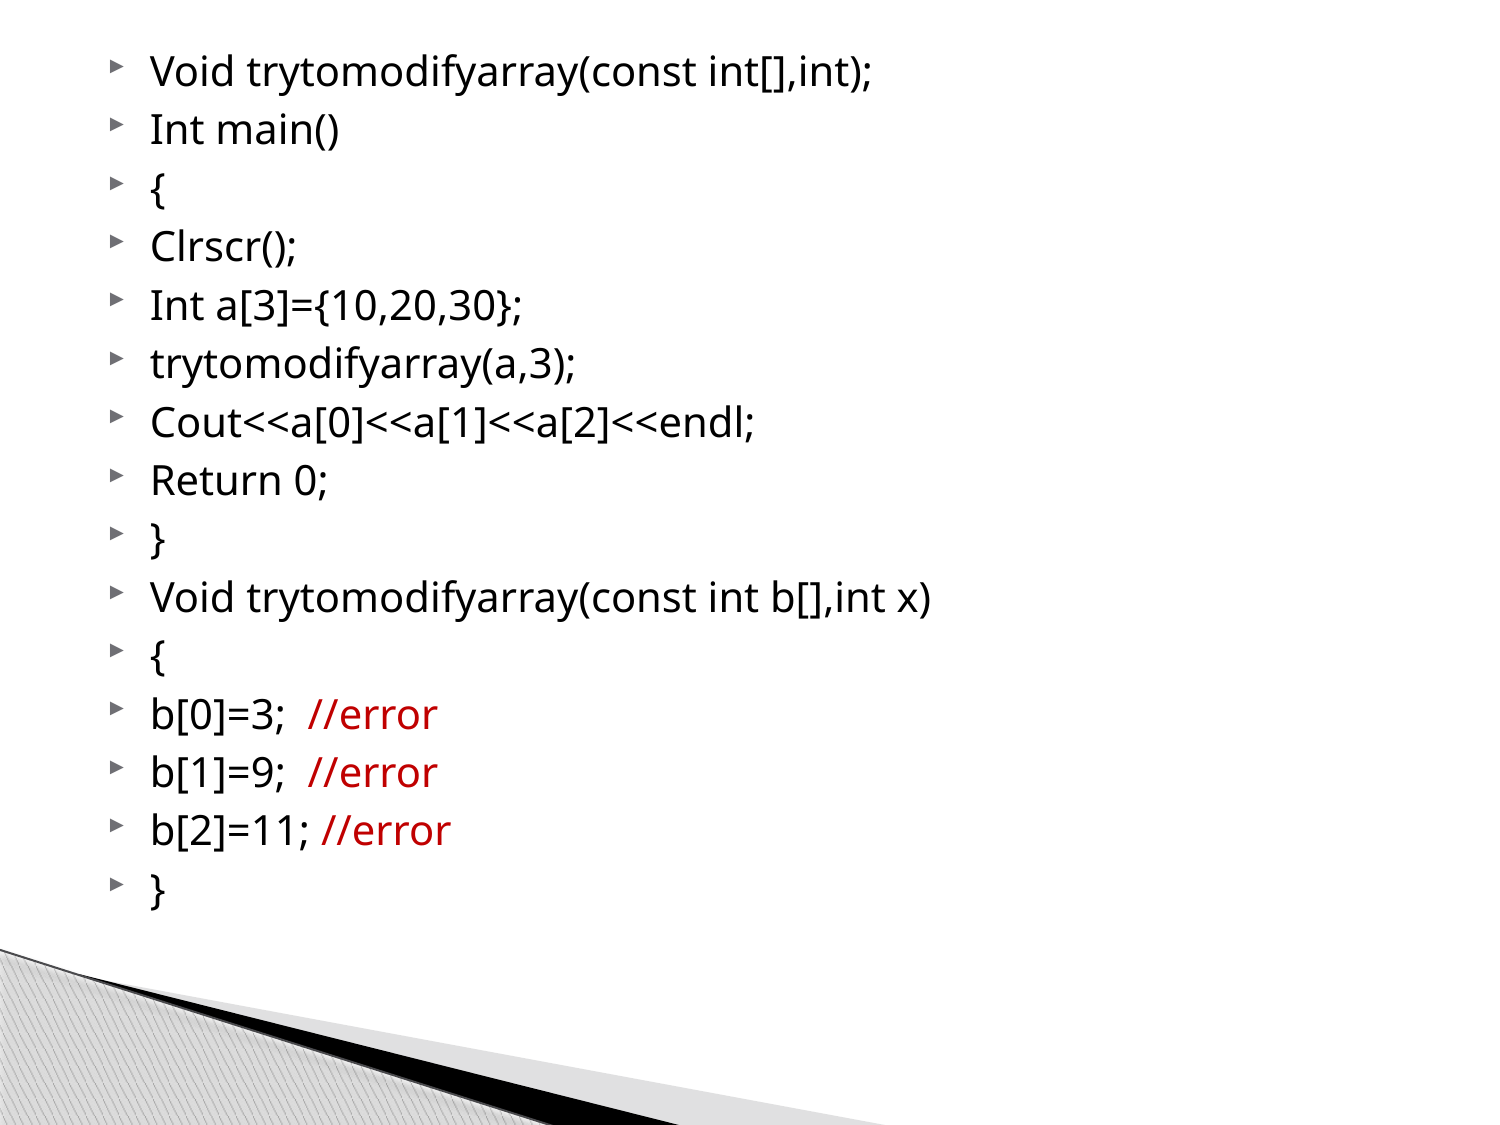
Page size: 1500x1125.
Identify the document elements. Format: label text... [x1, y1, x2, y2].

list Void trytomodifyarray(const int[],int); Int main() { Clrscr(); Int a[3]={10,20,30}; trytomodifyarray(a,3); Cout<<a[0]<<a[1]<<a[2]<<endl; Return 0; } Void trytomodifyarray(const int b[],int x) { b[0]=3; //error b[1]=9; //error b[2]=11; //error } [75, 37, 1500, 1038]
